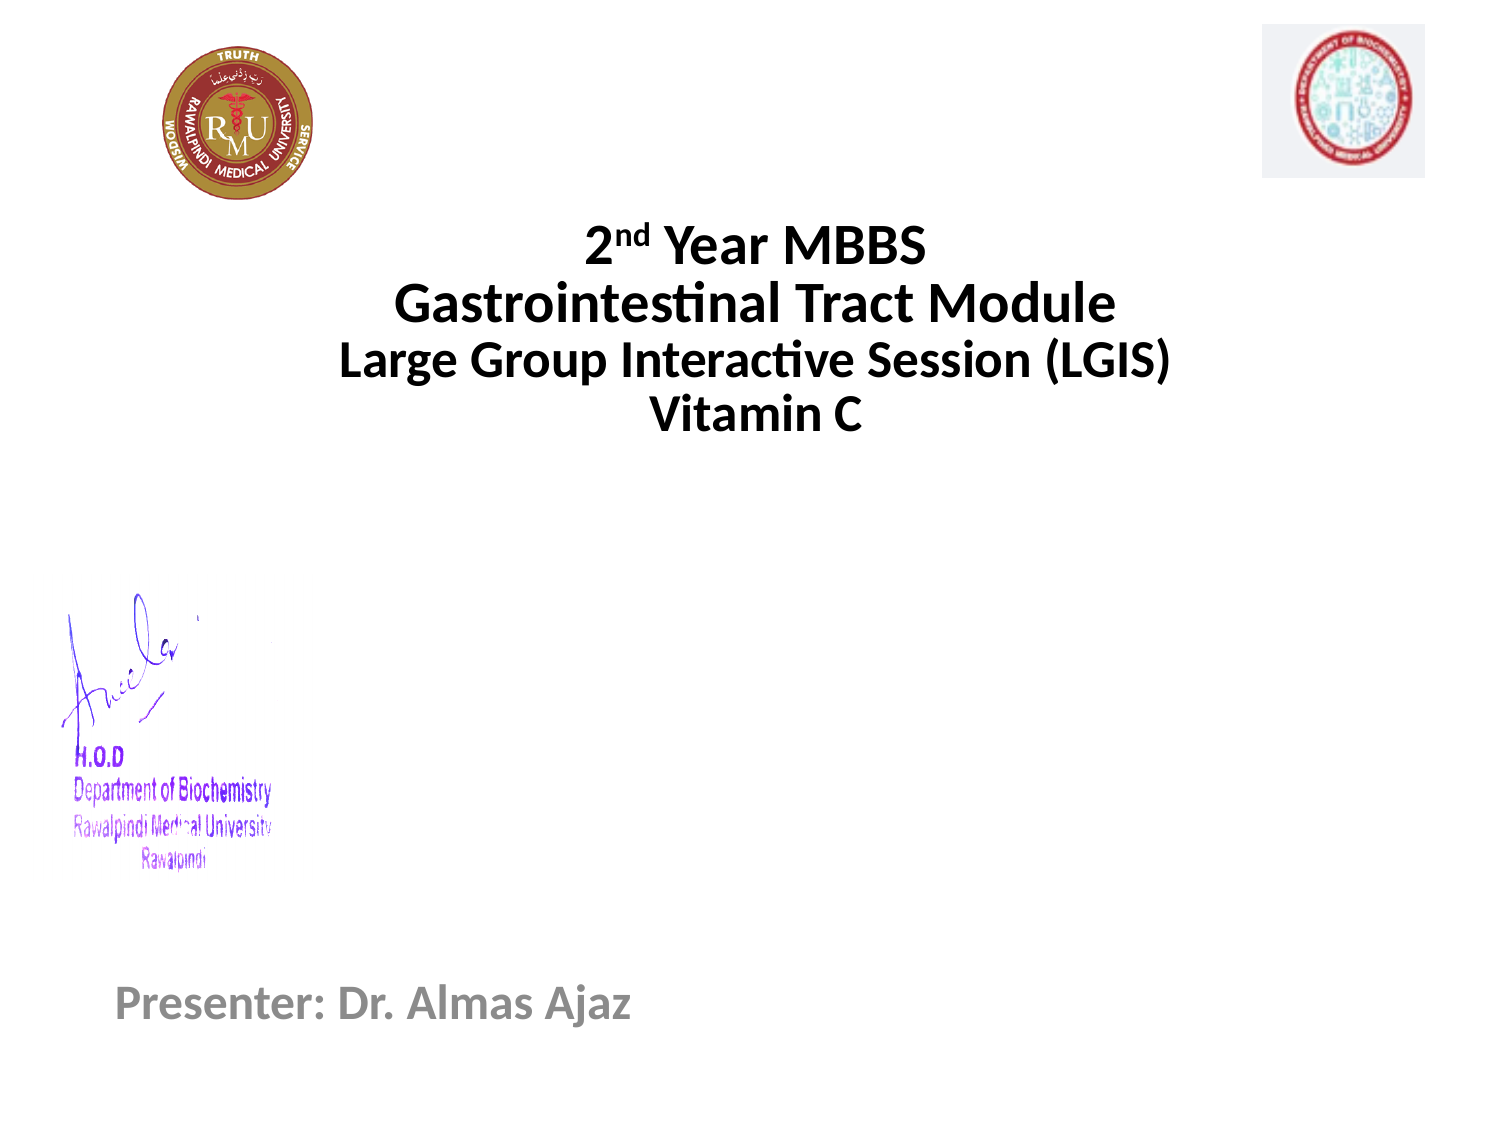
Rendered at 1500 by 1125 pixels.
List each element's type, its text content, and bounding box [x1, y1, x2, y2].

title 2nd Year MBBS Gastrointestinal Tract Module Large Group Interactive Session (LGIS) Vitamin C [118, 211, 1394, 453]
picture [24, 574, 313, 883]
picture [1262, 24, 1426, 179]
subtitle Presenter: Dr. Almas Ajaz [99, 975, 1500, 1100]
picture [162, 46, 313, 200]
